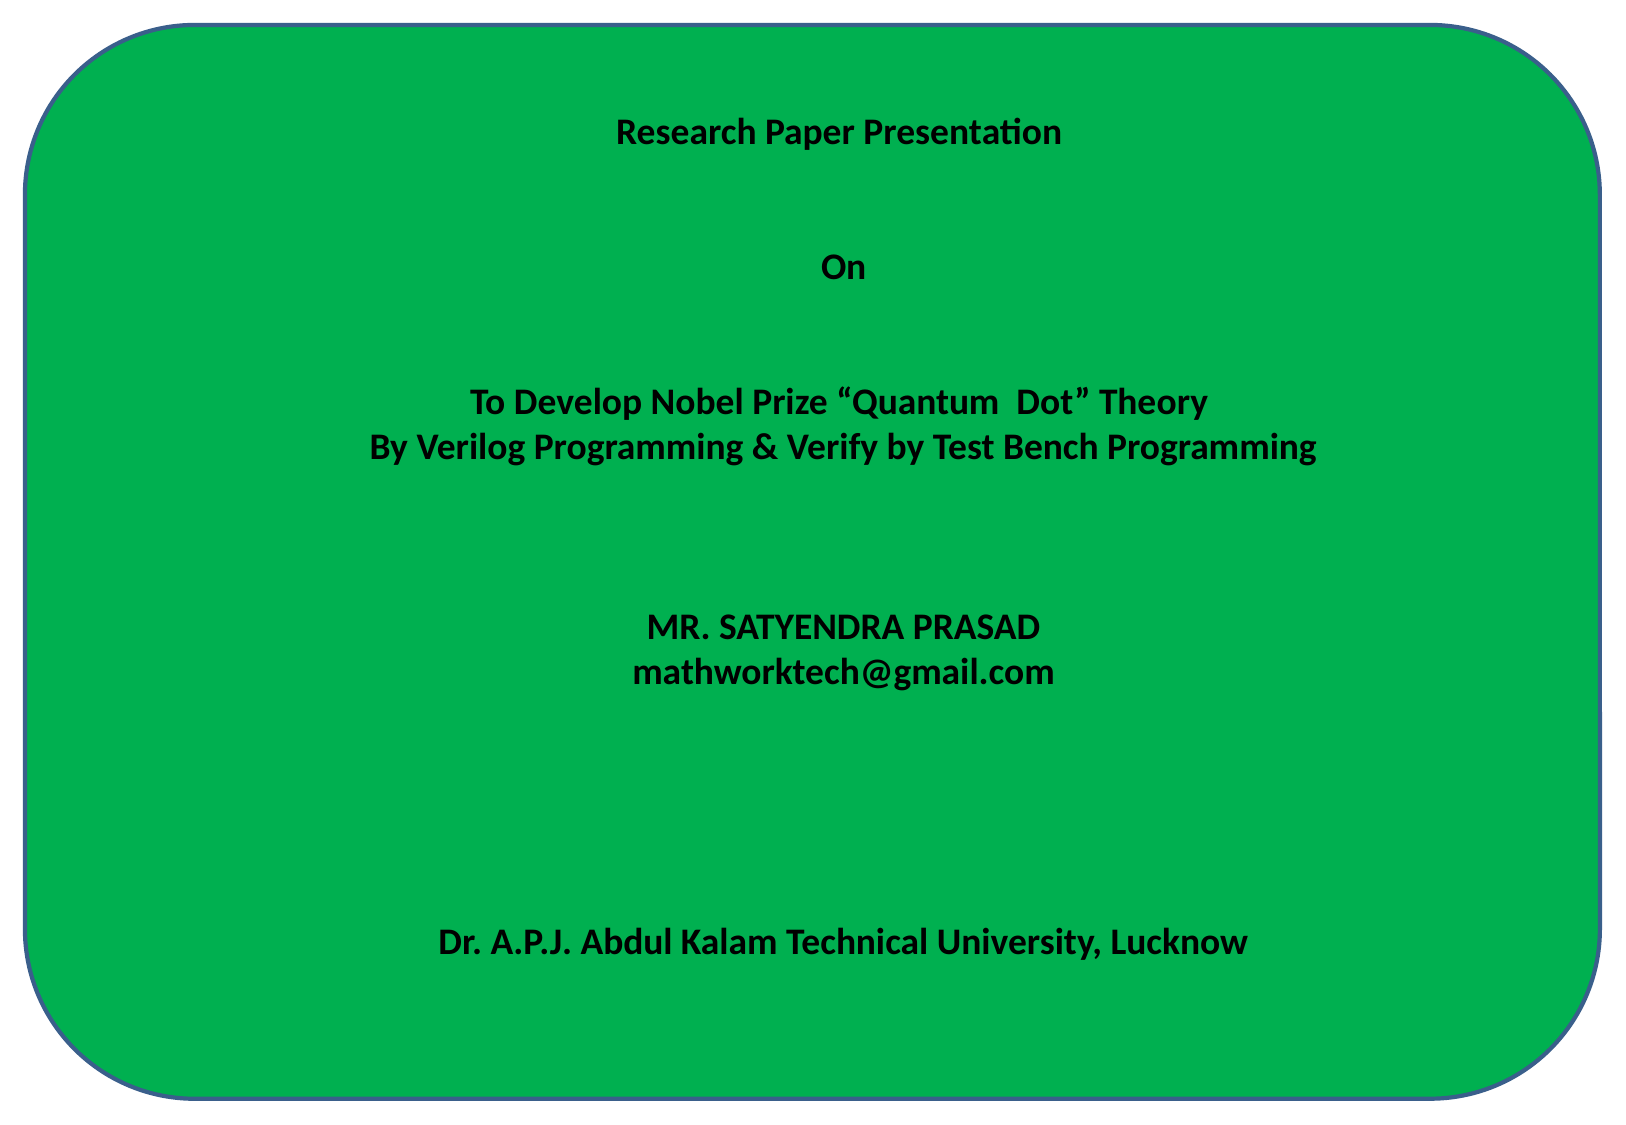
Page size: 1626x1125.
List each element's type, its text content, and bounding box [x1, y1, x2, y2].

text_box Research Paper Presentation On To Develop Nobel Prize “Quantum Dot” Theory By Verilog Programming & Verify by Test Bench Programming MR. SATYENDRA PRASAD mathworktech@gmail.com Dr. A.P.J. Abdul Kalam Technical University, Lucknow [199, 99, 1488, 1060]
text_box [22, 22, 1603, 1101]
